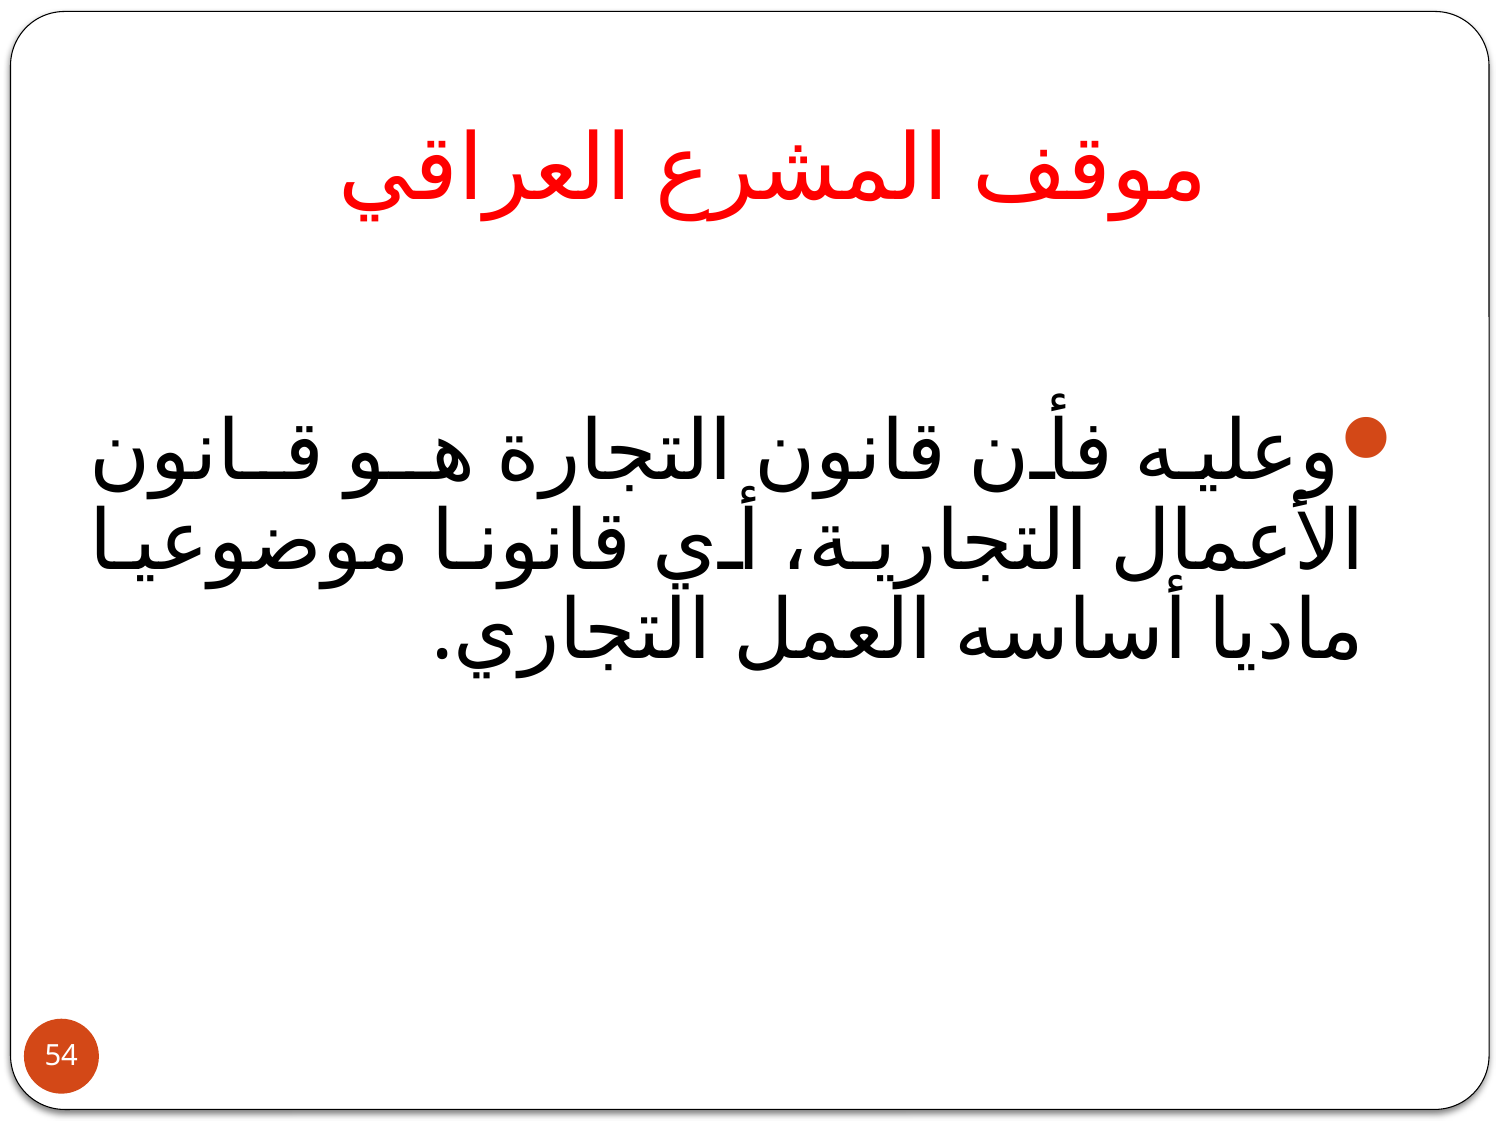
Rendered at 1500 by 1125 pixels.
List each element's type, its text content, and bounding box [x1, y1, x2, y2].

list وعليه فأن قانون التجارة هـو قـانون الأعمال التجارية، أي قانونا موضوعيا ماديا أساسه العمل التجاري. [75, 399, 1425, 938]
slide_number 54 [23, 1018, 99, 1094]
title موقف المشرع العراقي [98, 45, 1425, 233]
